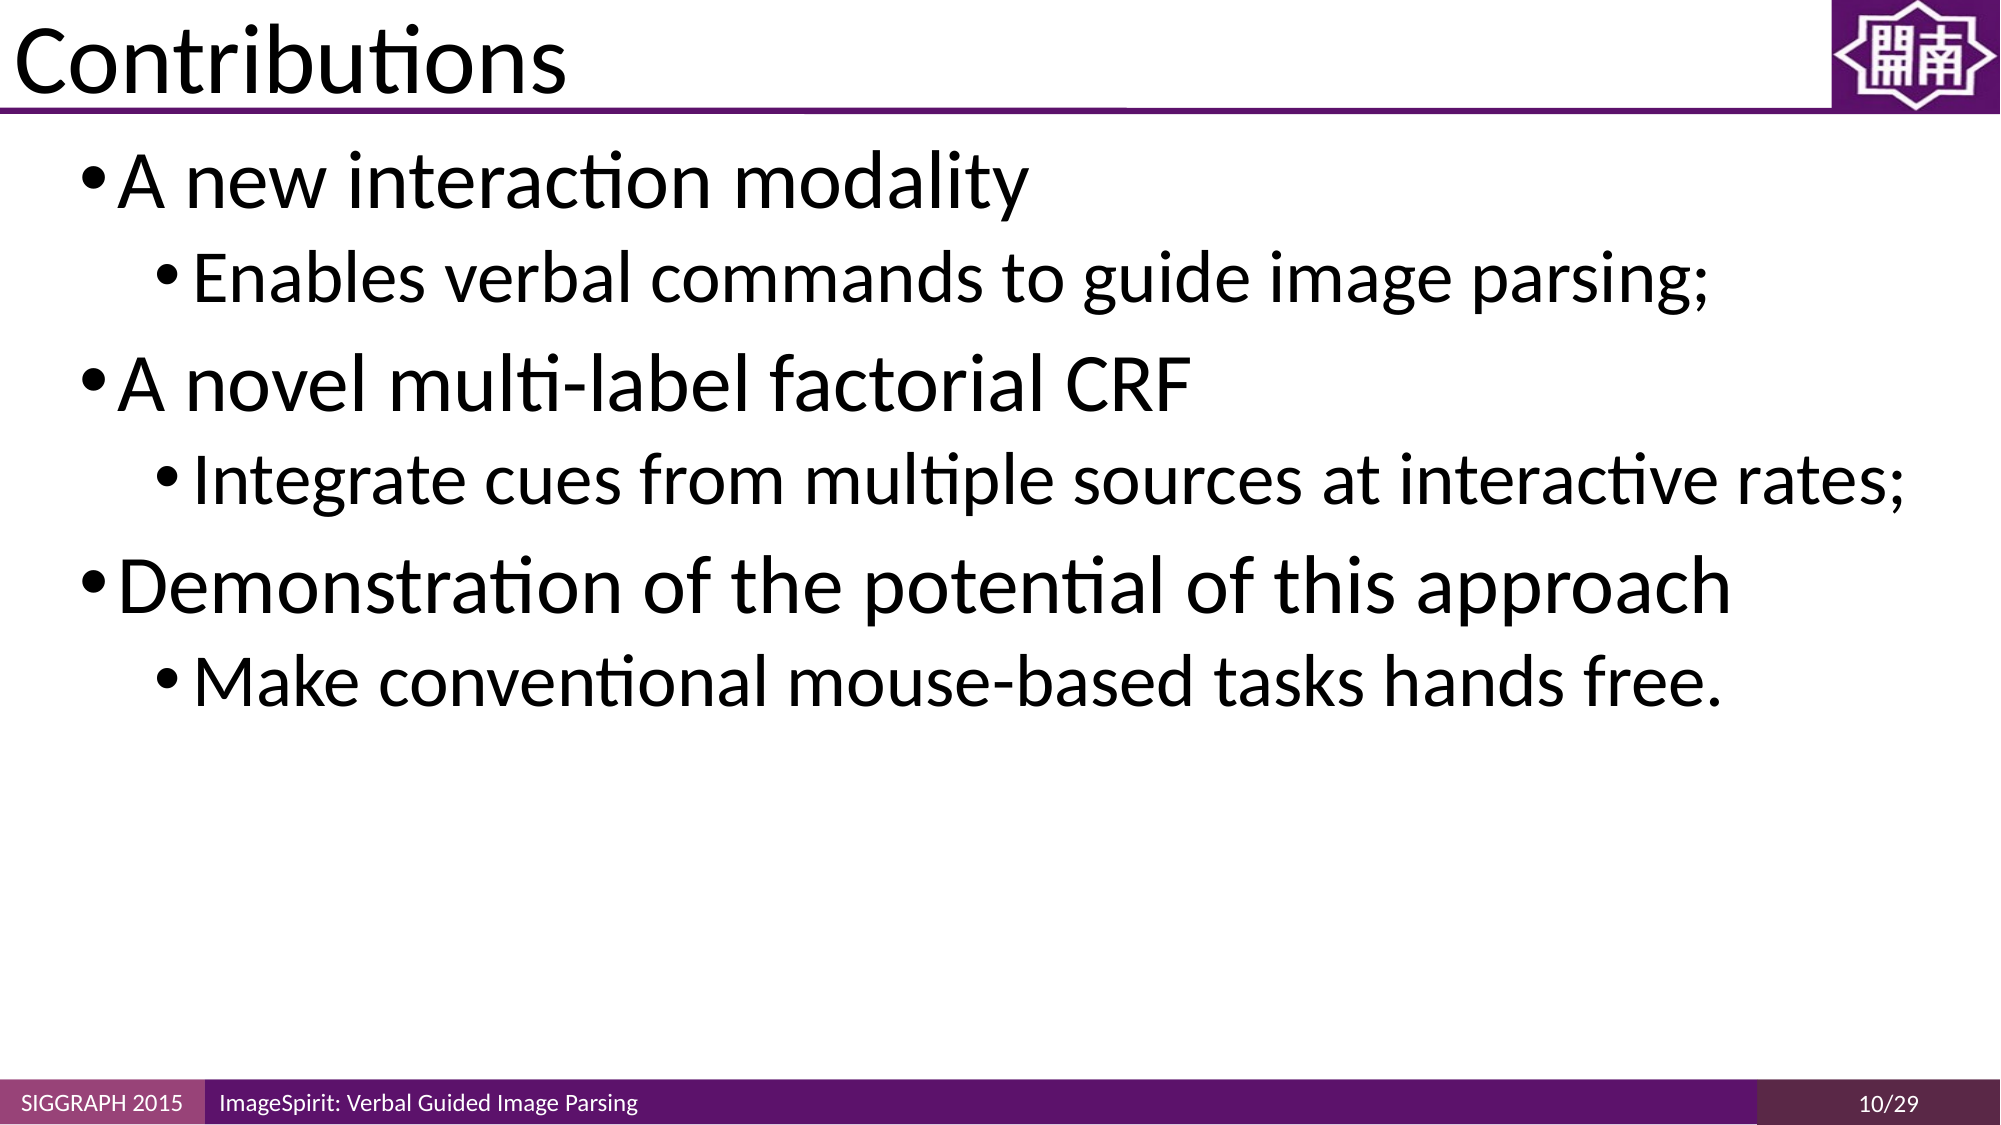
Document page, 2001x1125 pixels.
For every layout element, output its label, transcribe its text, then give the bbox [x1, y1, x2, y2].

list A new interaction modality Enables verbal commands to guide image parsing; A novel multi-label factorial CRF Integrate cues from multiple sources at interactive rates; Demonstration of the potential of this approach Make conventional mouse-based tasks hands free. [64, 129, 1928, 1014]
title Contributions [0, 0, 1832, 110]
picture [1831, 0, 2000, 111]
